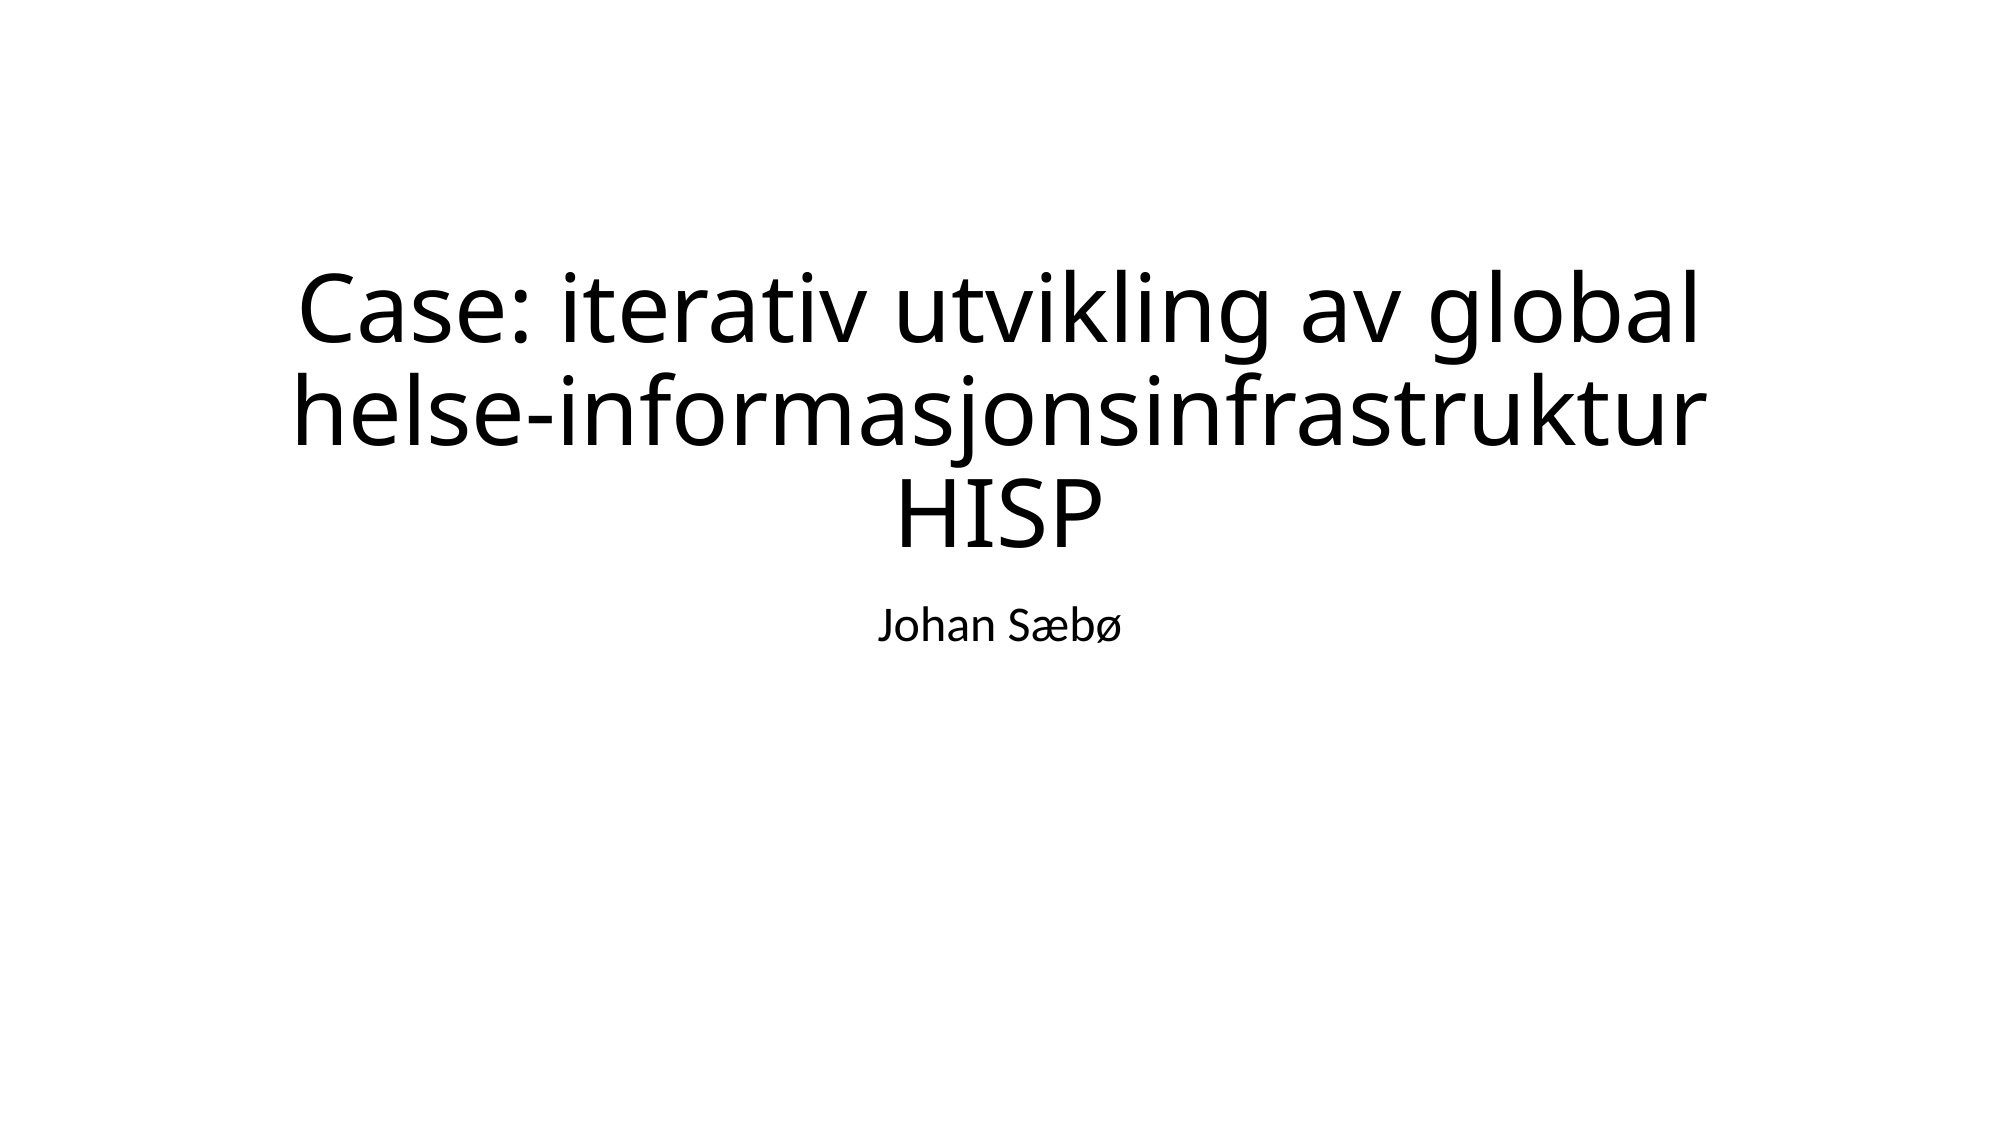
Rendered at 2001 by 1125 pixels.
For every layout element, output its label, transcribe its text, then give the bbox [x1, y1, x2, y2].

title Case: iterativ utvikling av global helse-informasjonsinfrastruktur HISP [249, 184, 1750, 576]
subtitle Johan Sæbø [249, 590, 1750, 863]
